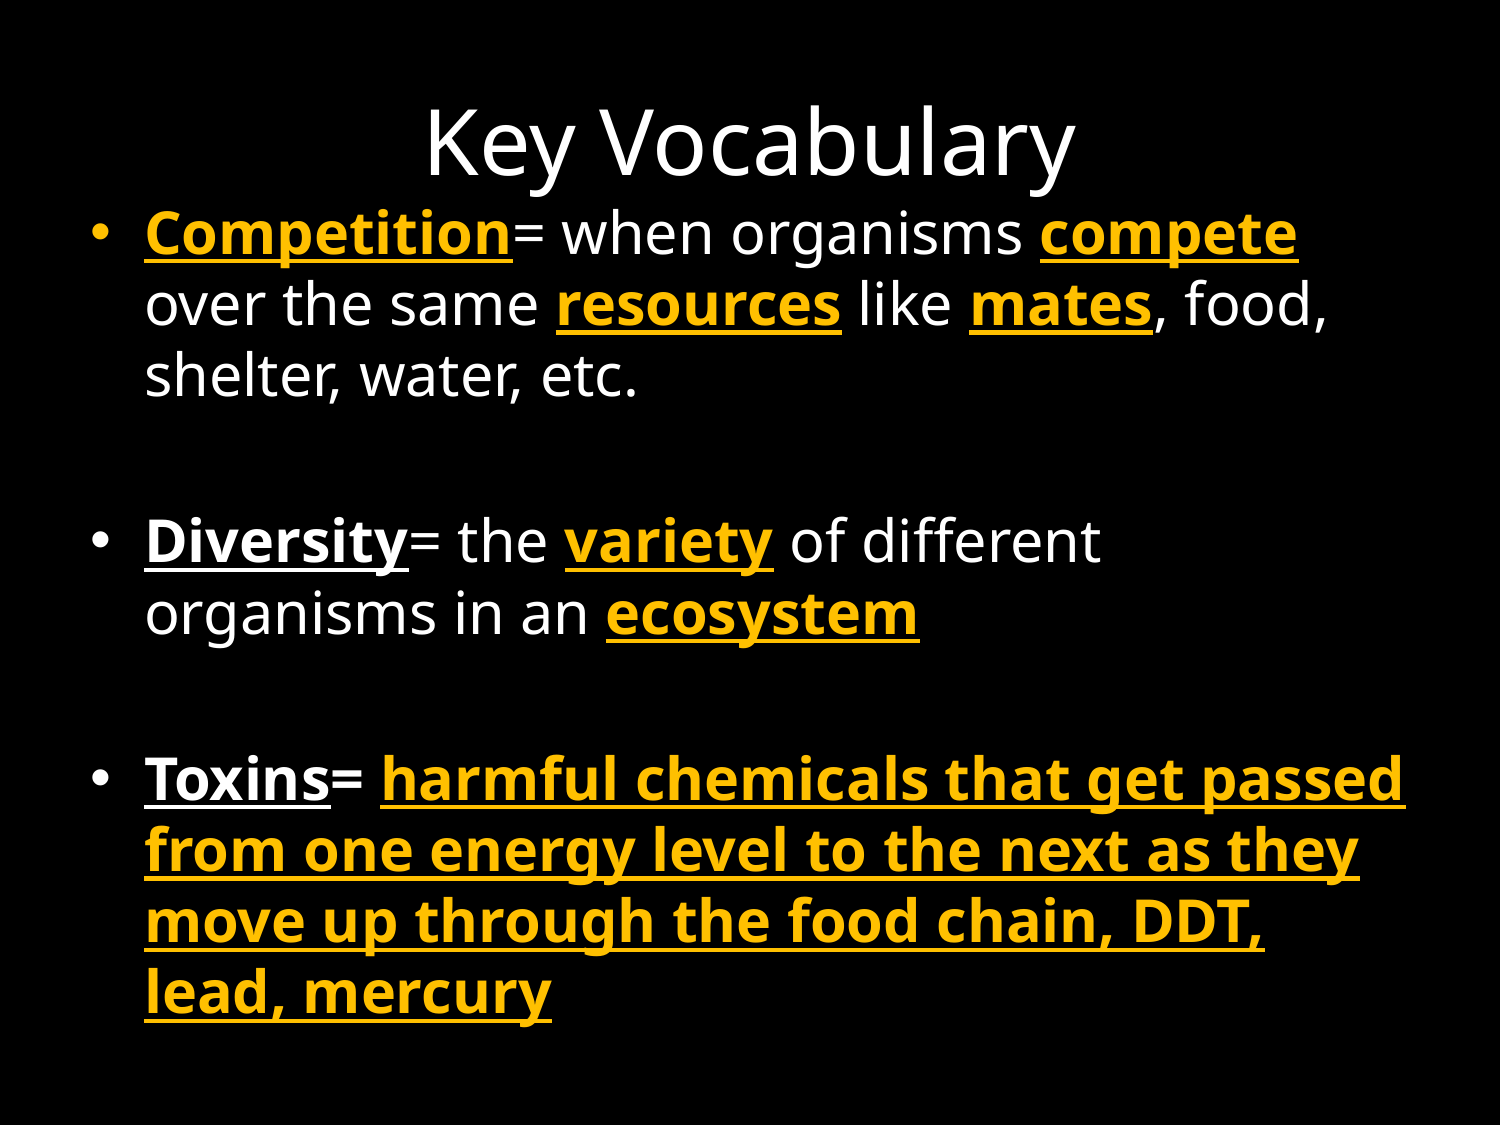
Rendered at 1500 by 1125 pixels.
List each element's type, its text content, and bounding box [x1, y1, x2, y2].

list Competition= when organisms compete over the same resources like mates, food, shelter, water, etc. Diversity= the variety of different organisms in an ecosystem Toxins= harmful chemicals that get passed from one energy level to the next as they move up through the food chain, DDT, lead, mercury [75, 187, 1425, 1038]
title Key Vocabulary [75, 45, 1425, 187]
